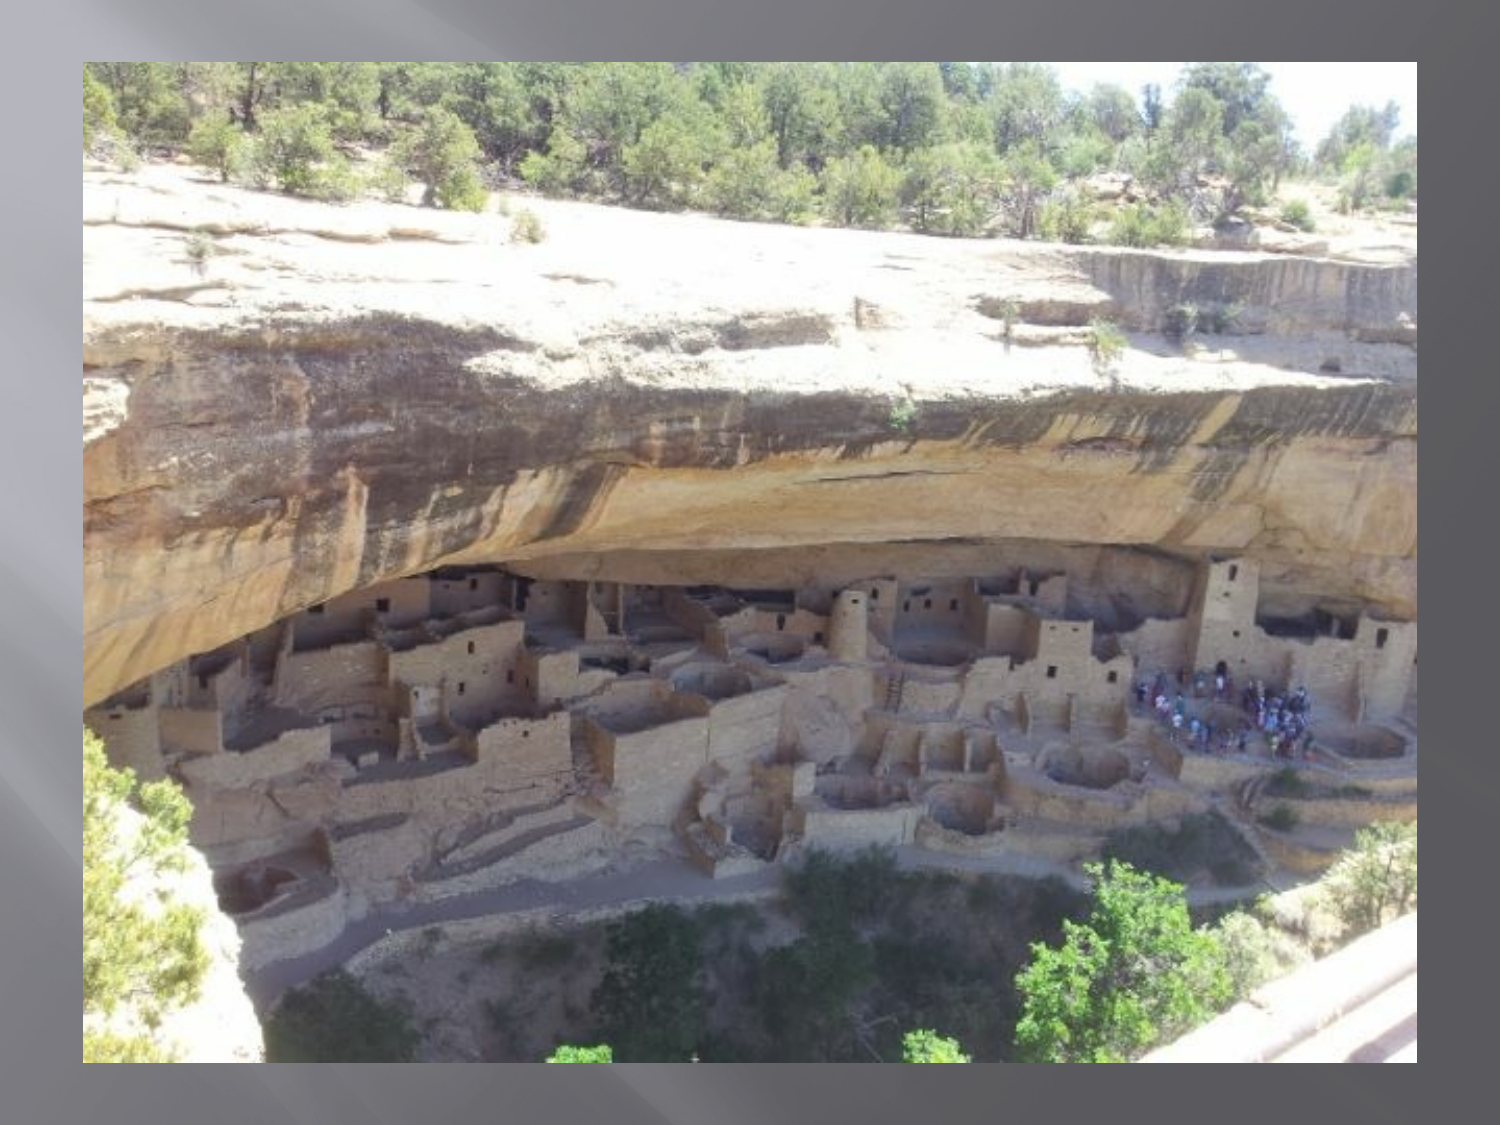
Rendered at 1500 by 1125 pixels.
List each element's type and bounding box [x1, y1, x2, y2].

picture [83, 62, 1417, 1063]
